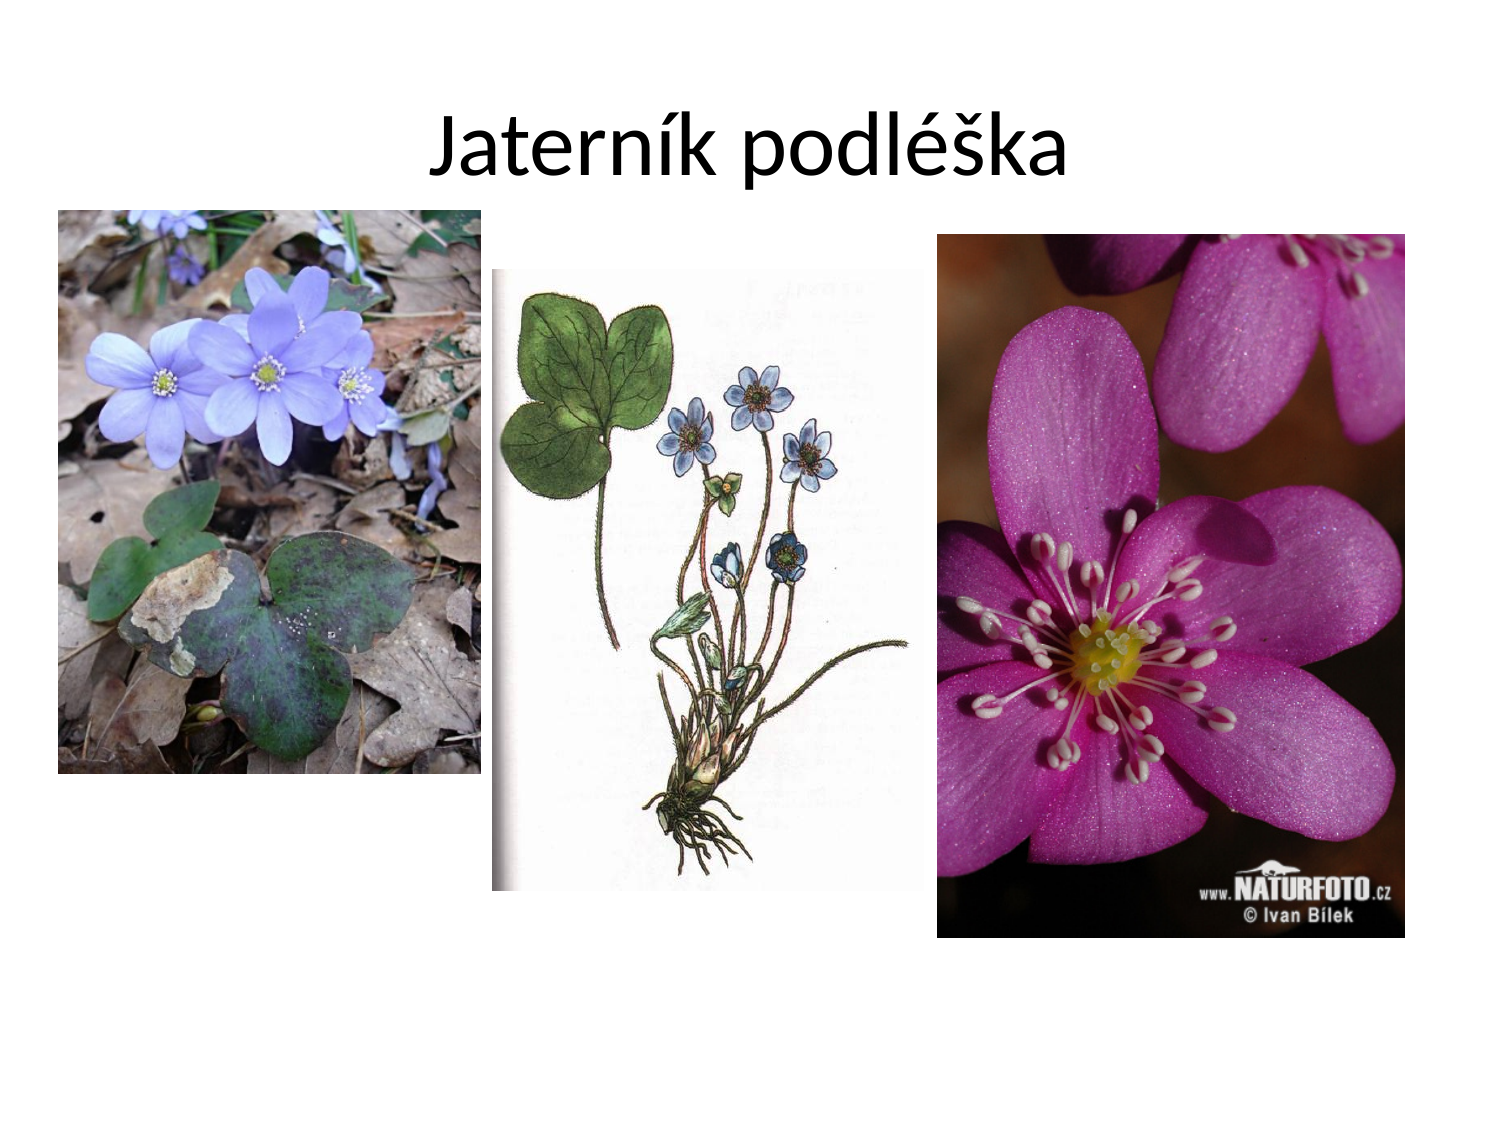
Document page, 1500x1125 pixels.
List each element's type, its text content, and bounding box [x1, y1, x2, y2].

picture [58, 210, 481, 774]
picture [491, 269, 924, 891]
title Jaterník podléška [74, 44, 1426, 233]
picture [937, 234, 1406, 938]
